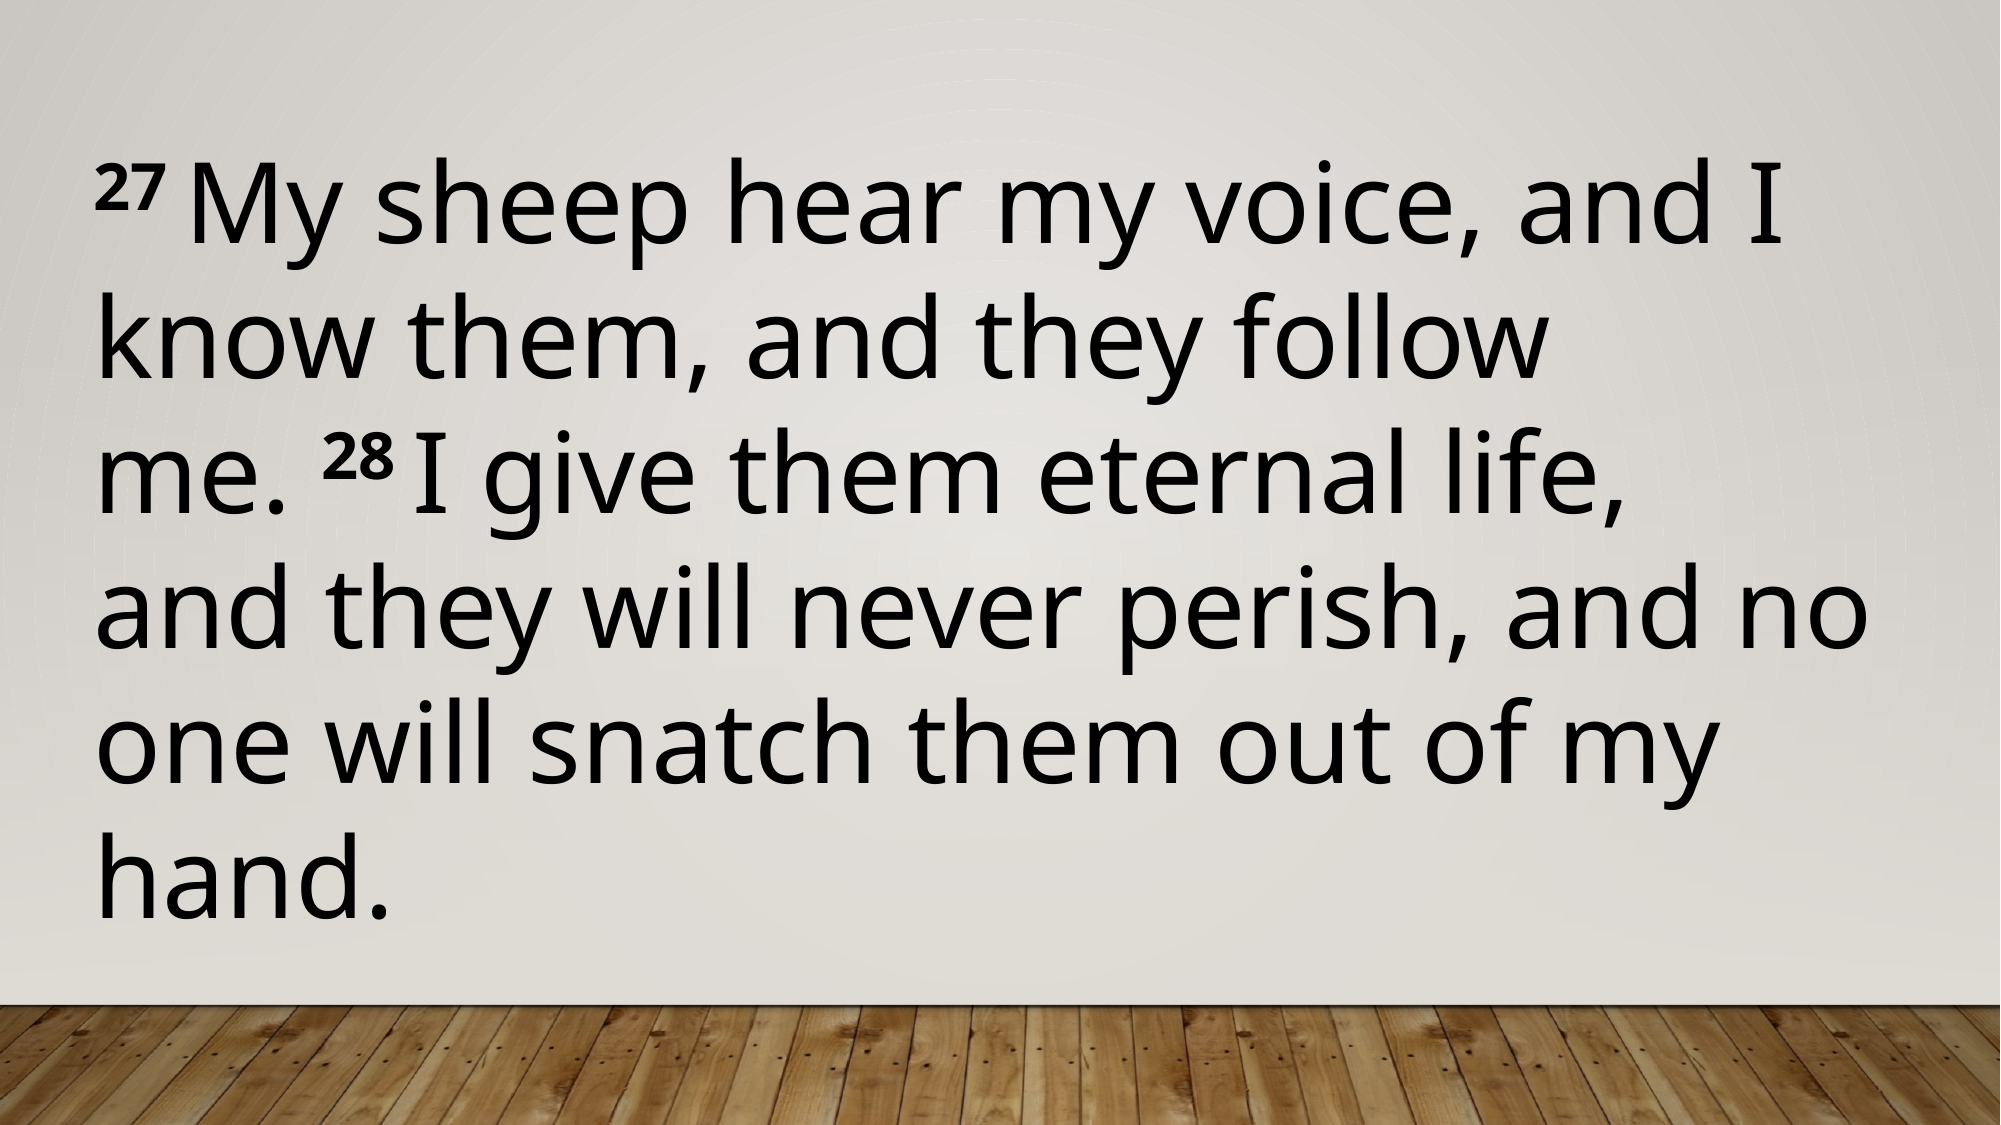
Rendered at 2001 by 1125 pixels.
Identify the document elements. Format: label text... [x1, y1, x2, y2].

text_box 27 My sheep hear my voice, and I know them, and they follow me. 28 I give them eternal life, and they will never perish, and no one will snatch them out of my hand. [78, 123, 1921, 949]
picture [0, 1005, 2000, 1125]
